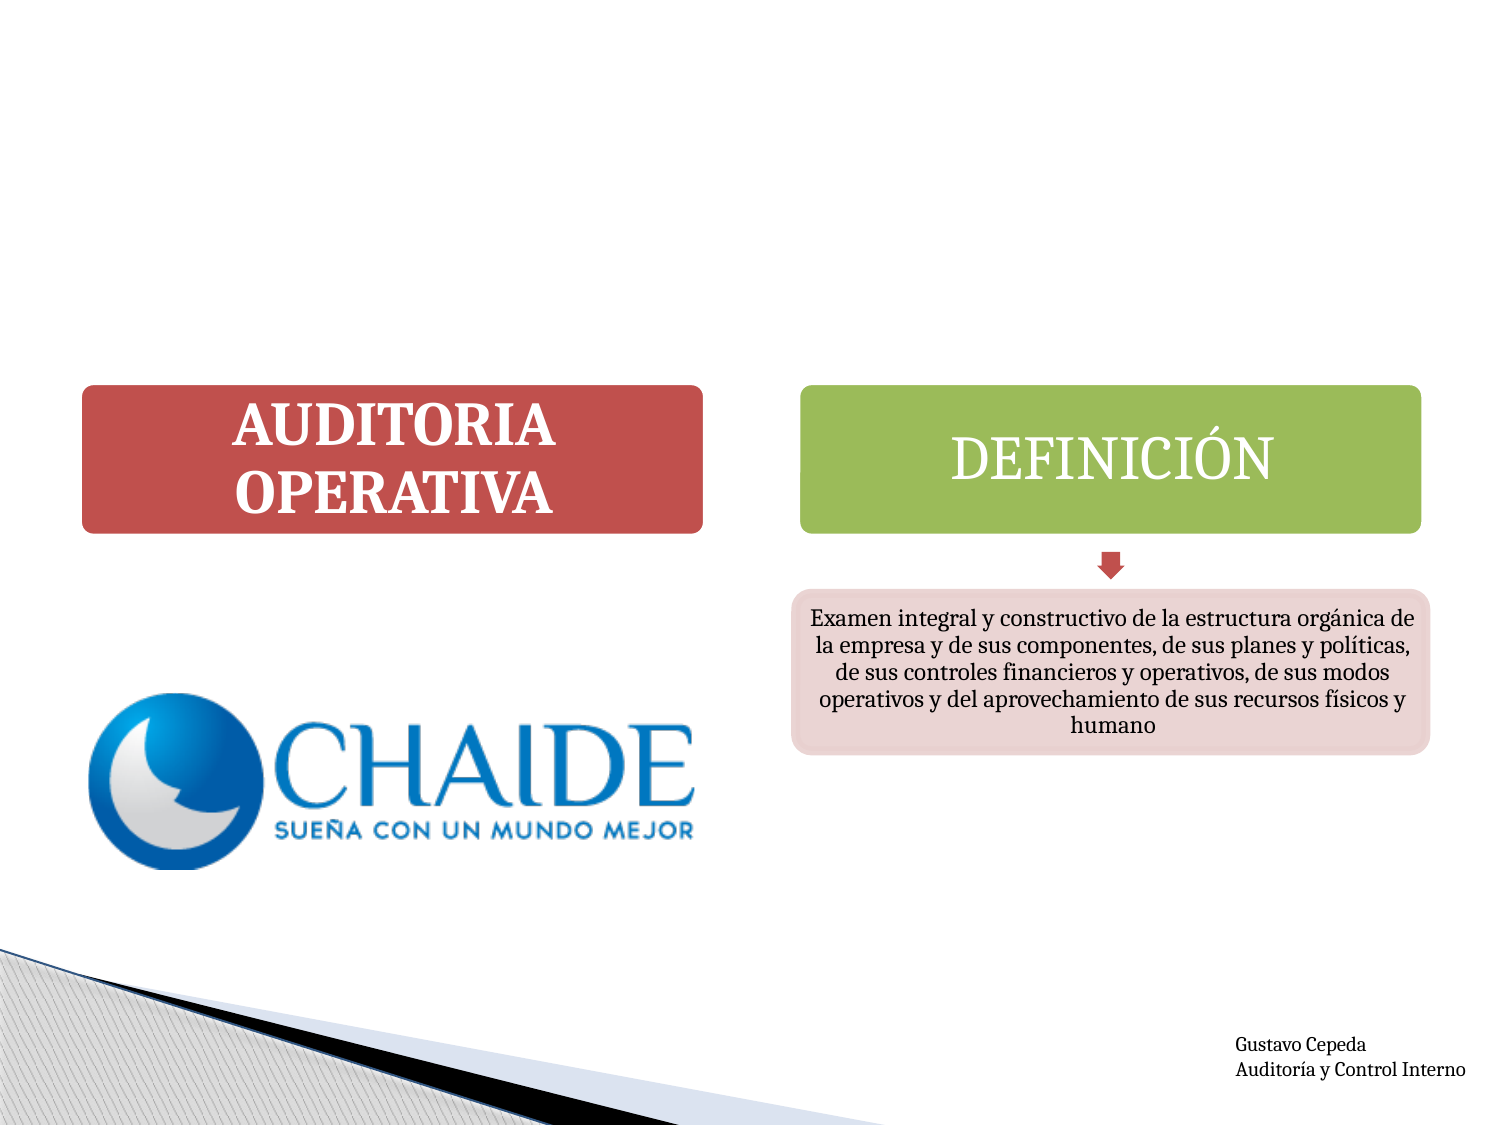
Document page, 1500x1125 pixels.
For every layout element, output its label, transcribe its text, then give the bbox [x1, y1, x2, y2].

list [76, 75, 1427, 1057]
picture [88, 692, 695, 871]
text_box Gustavo Cepeda Auditoría y Control Interno [1220, 1023, 1481, 1088]
